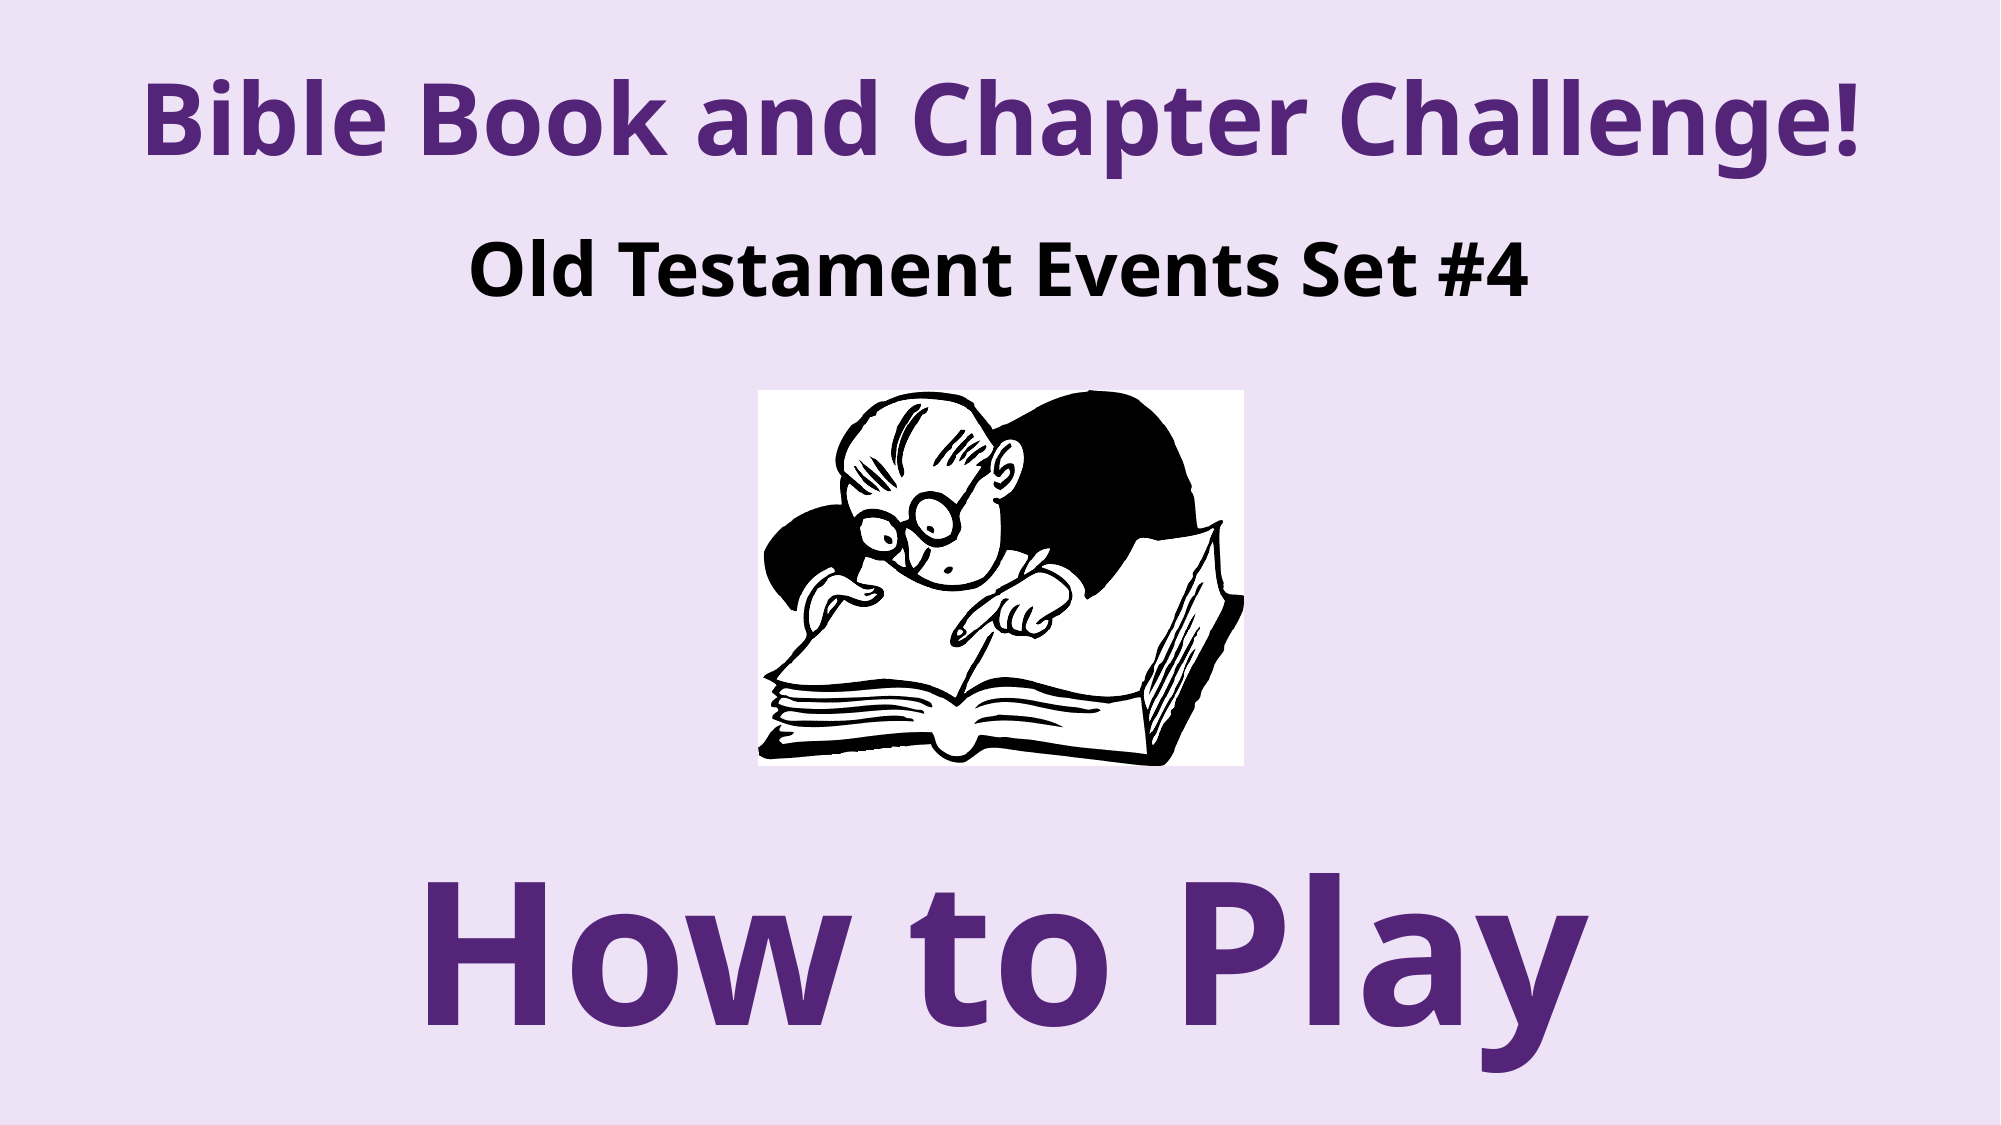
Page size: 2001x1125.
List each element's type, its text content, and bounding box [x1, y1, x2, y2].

text_box How to Play [0, 818, 2000, 1073]
text_box Bible Book and Chapter Challenge! [1, 47, 2000, 183]
text_box Old Testament Events Set #4 [0, 205, 2000, 321]
picture [758, 390, 1244, 766]
